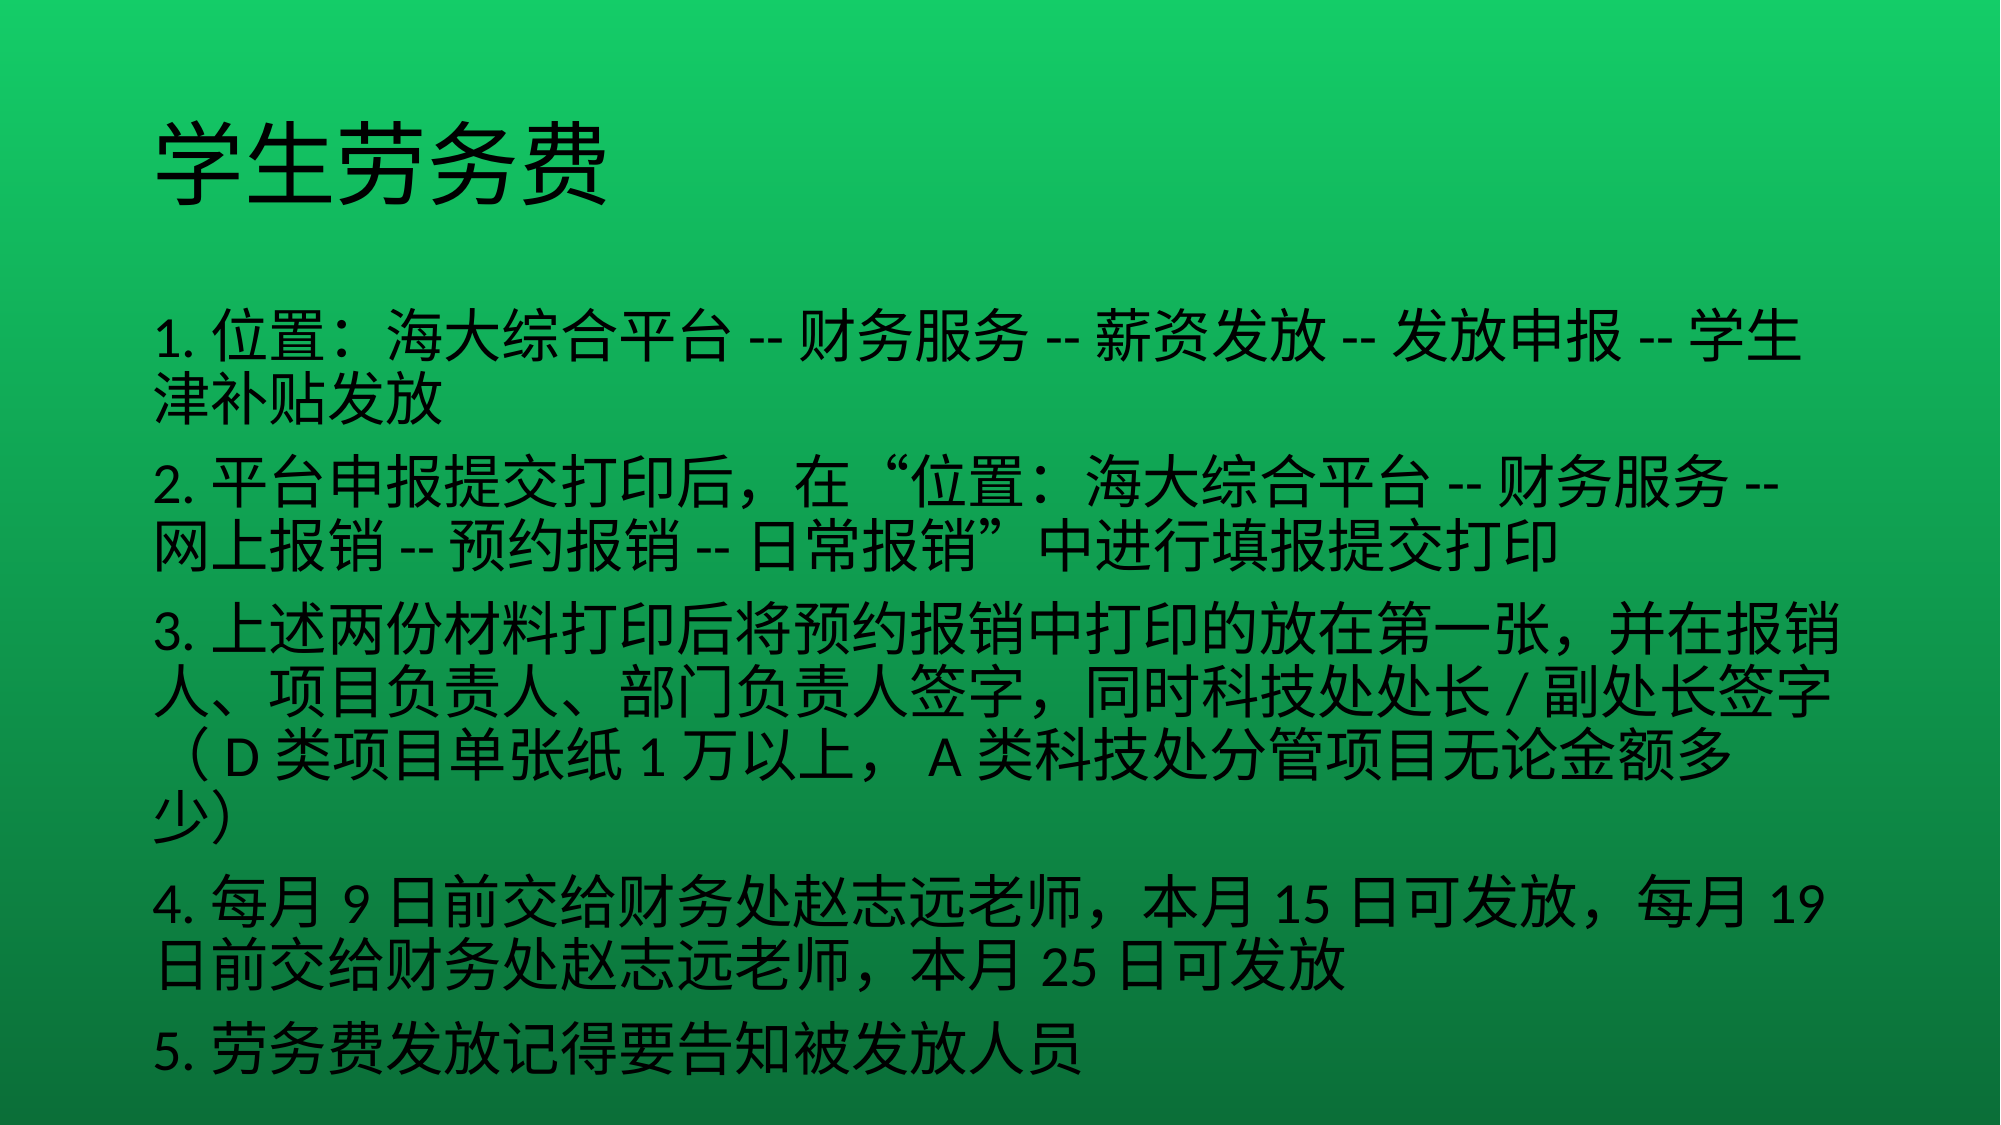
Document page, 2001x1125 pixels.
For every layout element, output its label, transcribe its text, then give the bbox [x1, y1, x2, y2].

list 1.位置：海大综合平台--财务服务--薪资发放--发放申报--学生津补贴发放 2.平台申报提交打印后，在“位置：海大综合平台--财务服务--网上报销--预约报销--日常报销”中进行填报提交打印 3.上述两份材料打印后将预约报销中打印的放在第一张，并在报销人、项目负责人、部门负责人签字，同时科技处处长/副处长签字（D类项目单张纸1万以上，A类科技处分管项目无论金额多少） 4.每月9日前交给财务处赵志远老师，本月15日可发放，每月19日前交给财务处赵志远老师，本月25日可发放 5.劳务费发放记得要告知被发放人员 [137, 299, 1863, 1125]
title 学生劳务费 [137, 59, 1863, 278]
